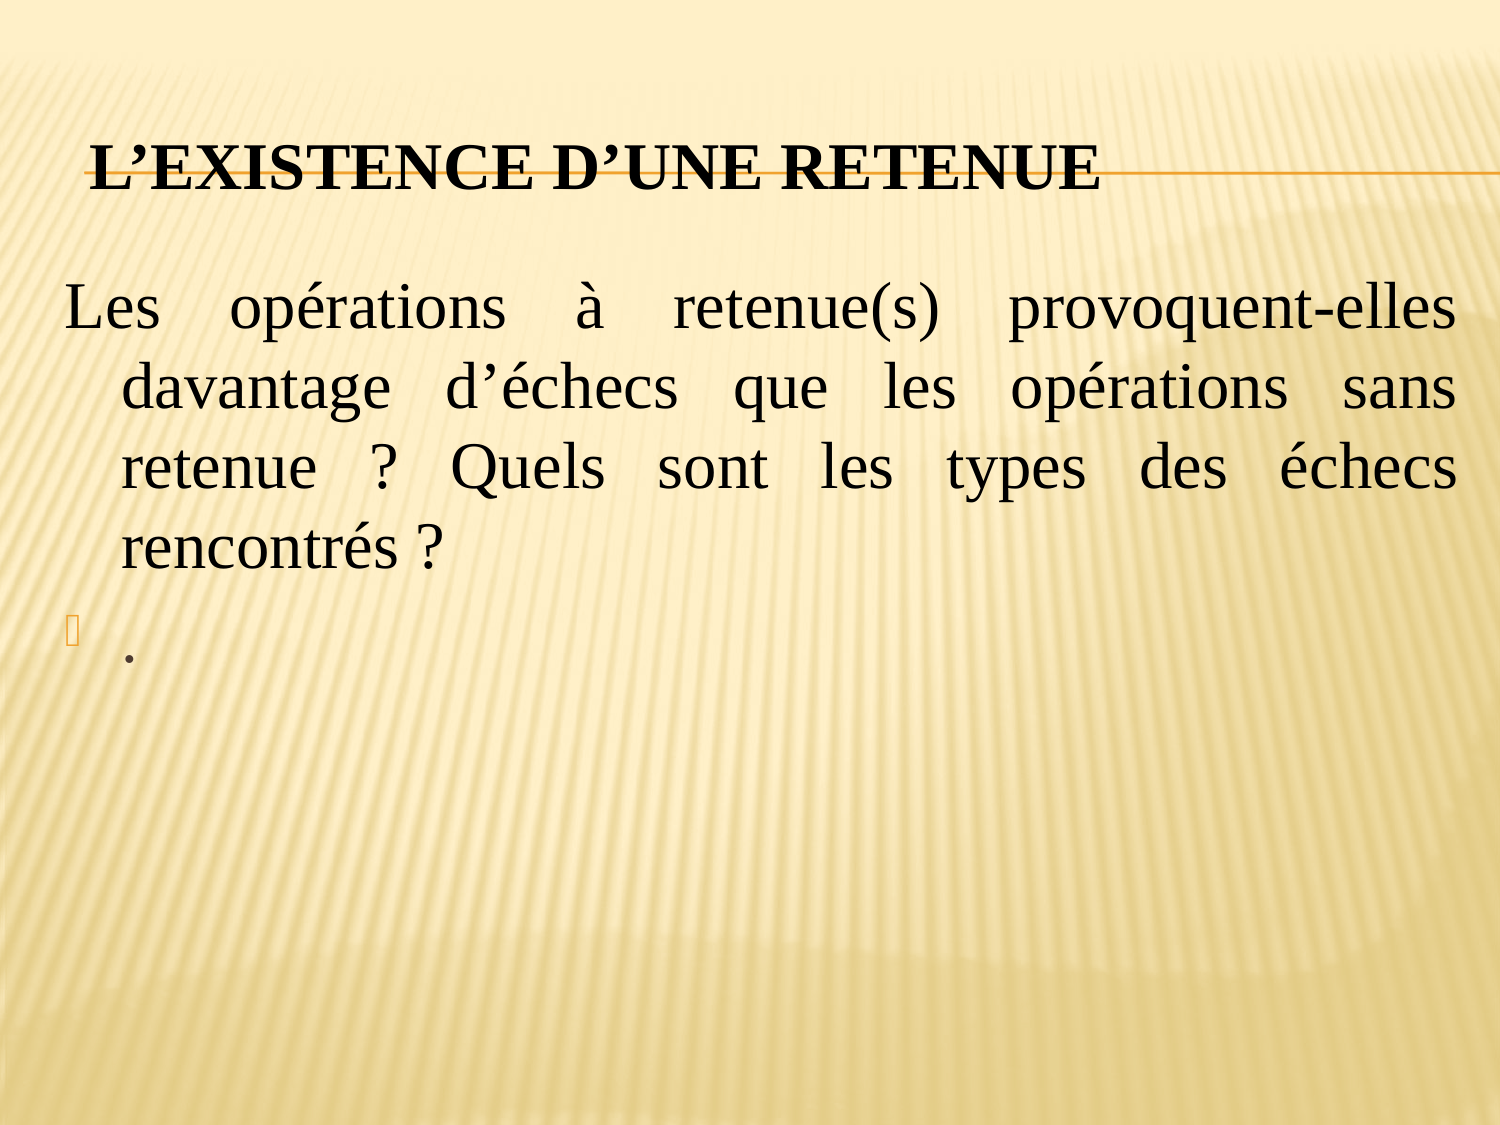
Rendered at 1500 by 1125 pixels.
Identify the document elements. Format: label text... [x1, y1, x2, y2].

title L’existence d’une retenue [75, 93, 1500, 232]
list Les opérations à retenue(s) provoquent-elles davantage d’échecs que les opérations sans retenue ? Quels sont les types des échecs rencontrés ? . [50, 254, 1475, 998]
